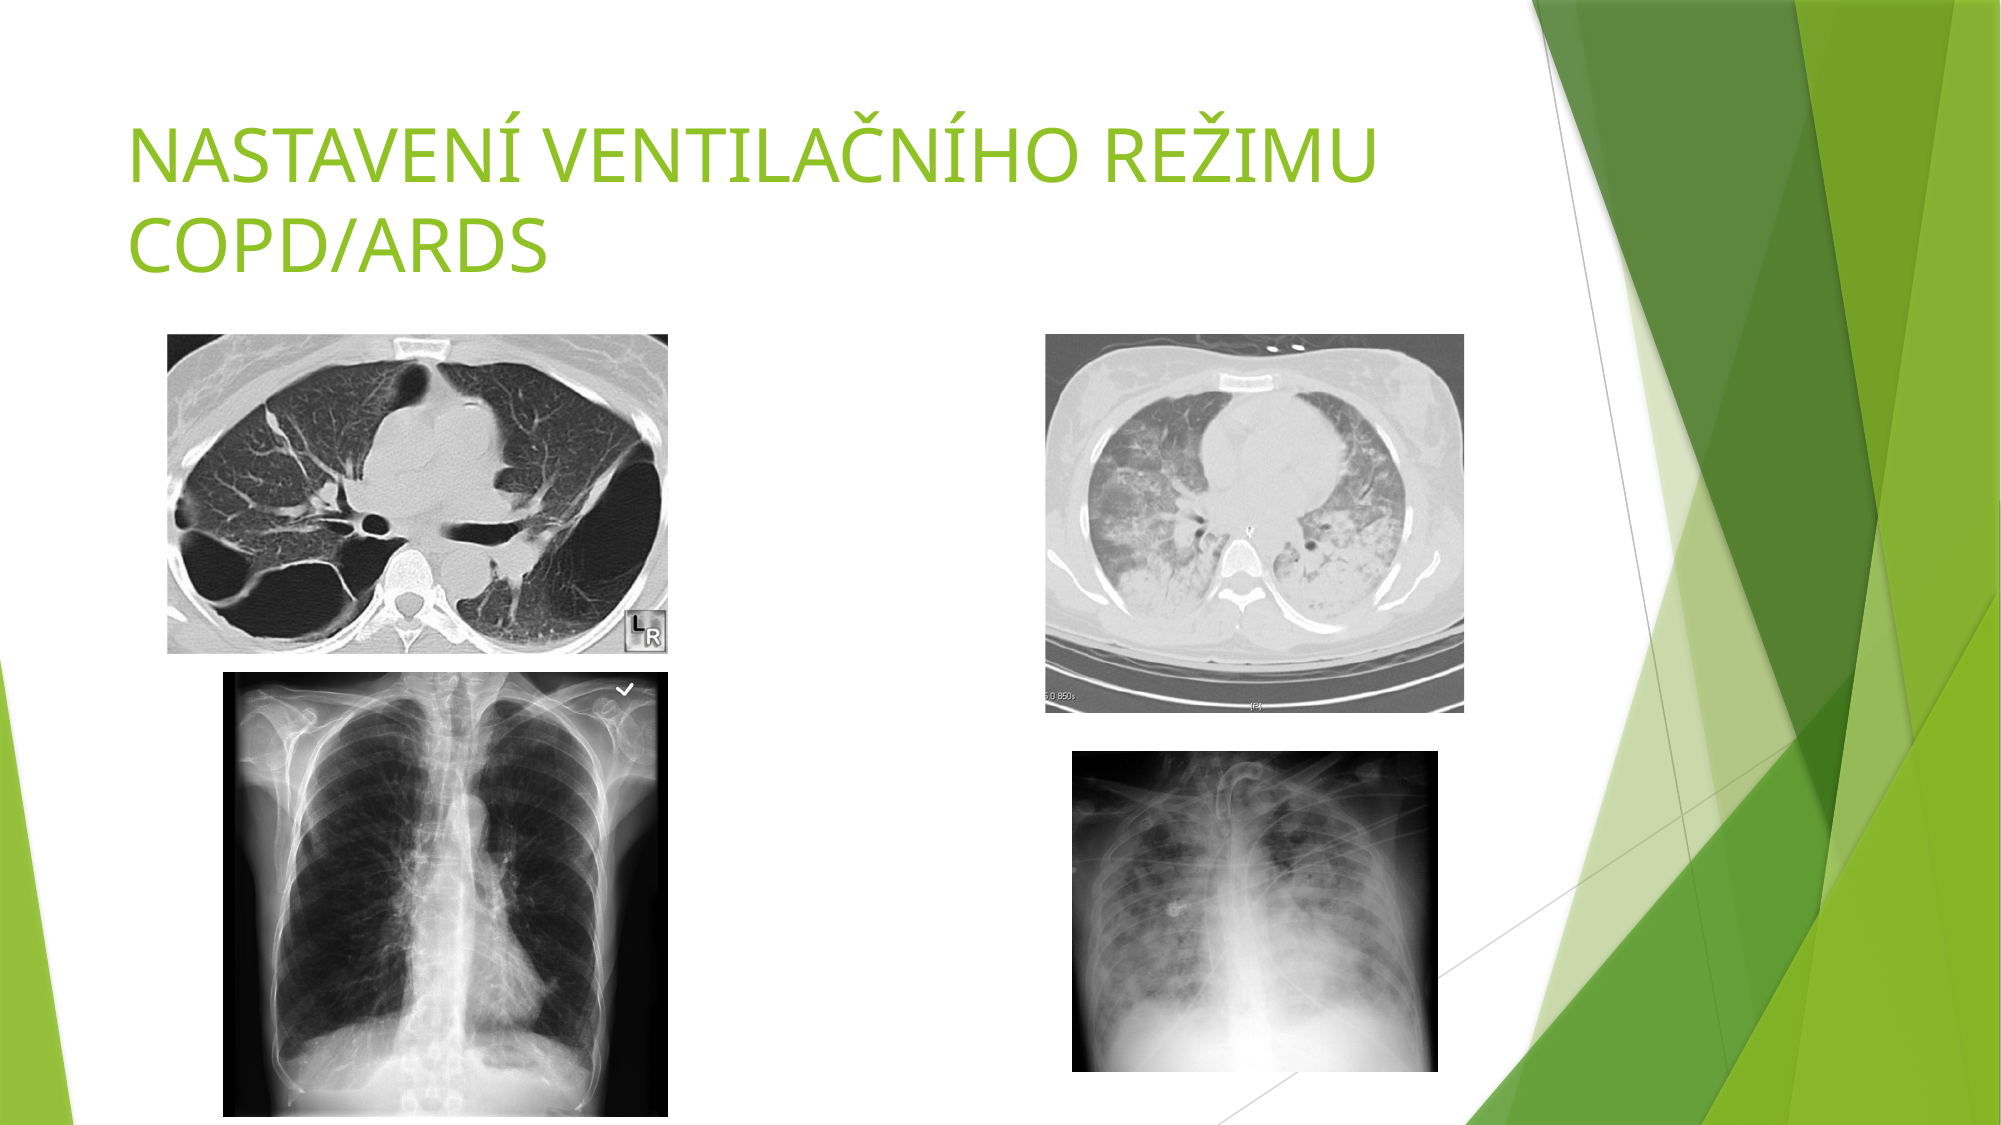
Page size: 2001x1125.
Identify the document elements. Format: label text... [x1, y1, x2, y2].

picture [1072, 750, 1438, 1073]
picture [222, 672, 669, 1118]
picture [1044, 333, 1465, 715]
picture [167, 334, 669, 655]
title NASTAVENÍ VENTILAČNÍHO REŽIMU COPD/ARDS [111, 99, 1522, 317]
